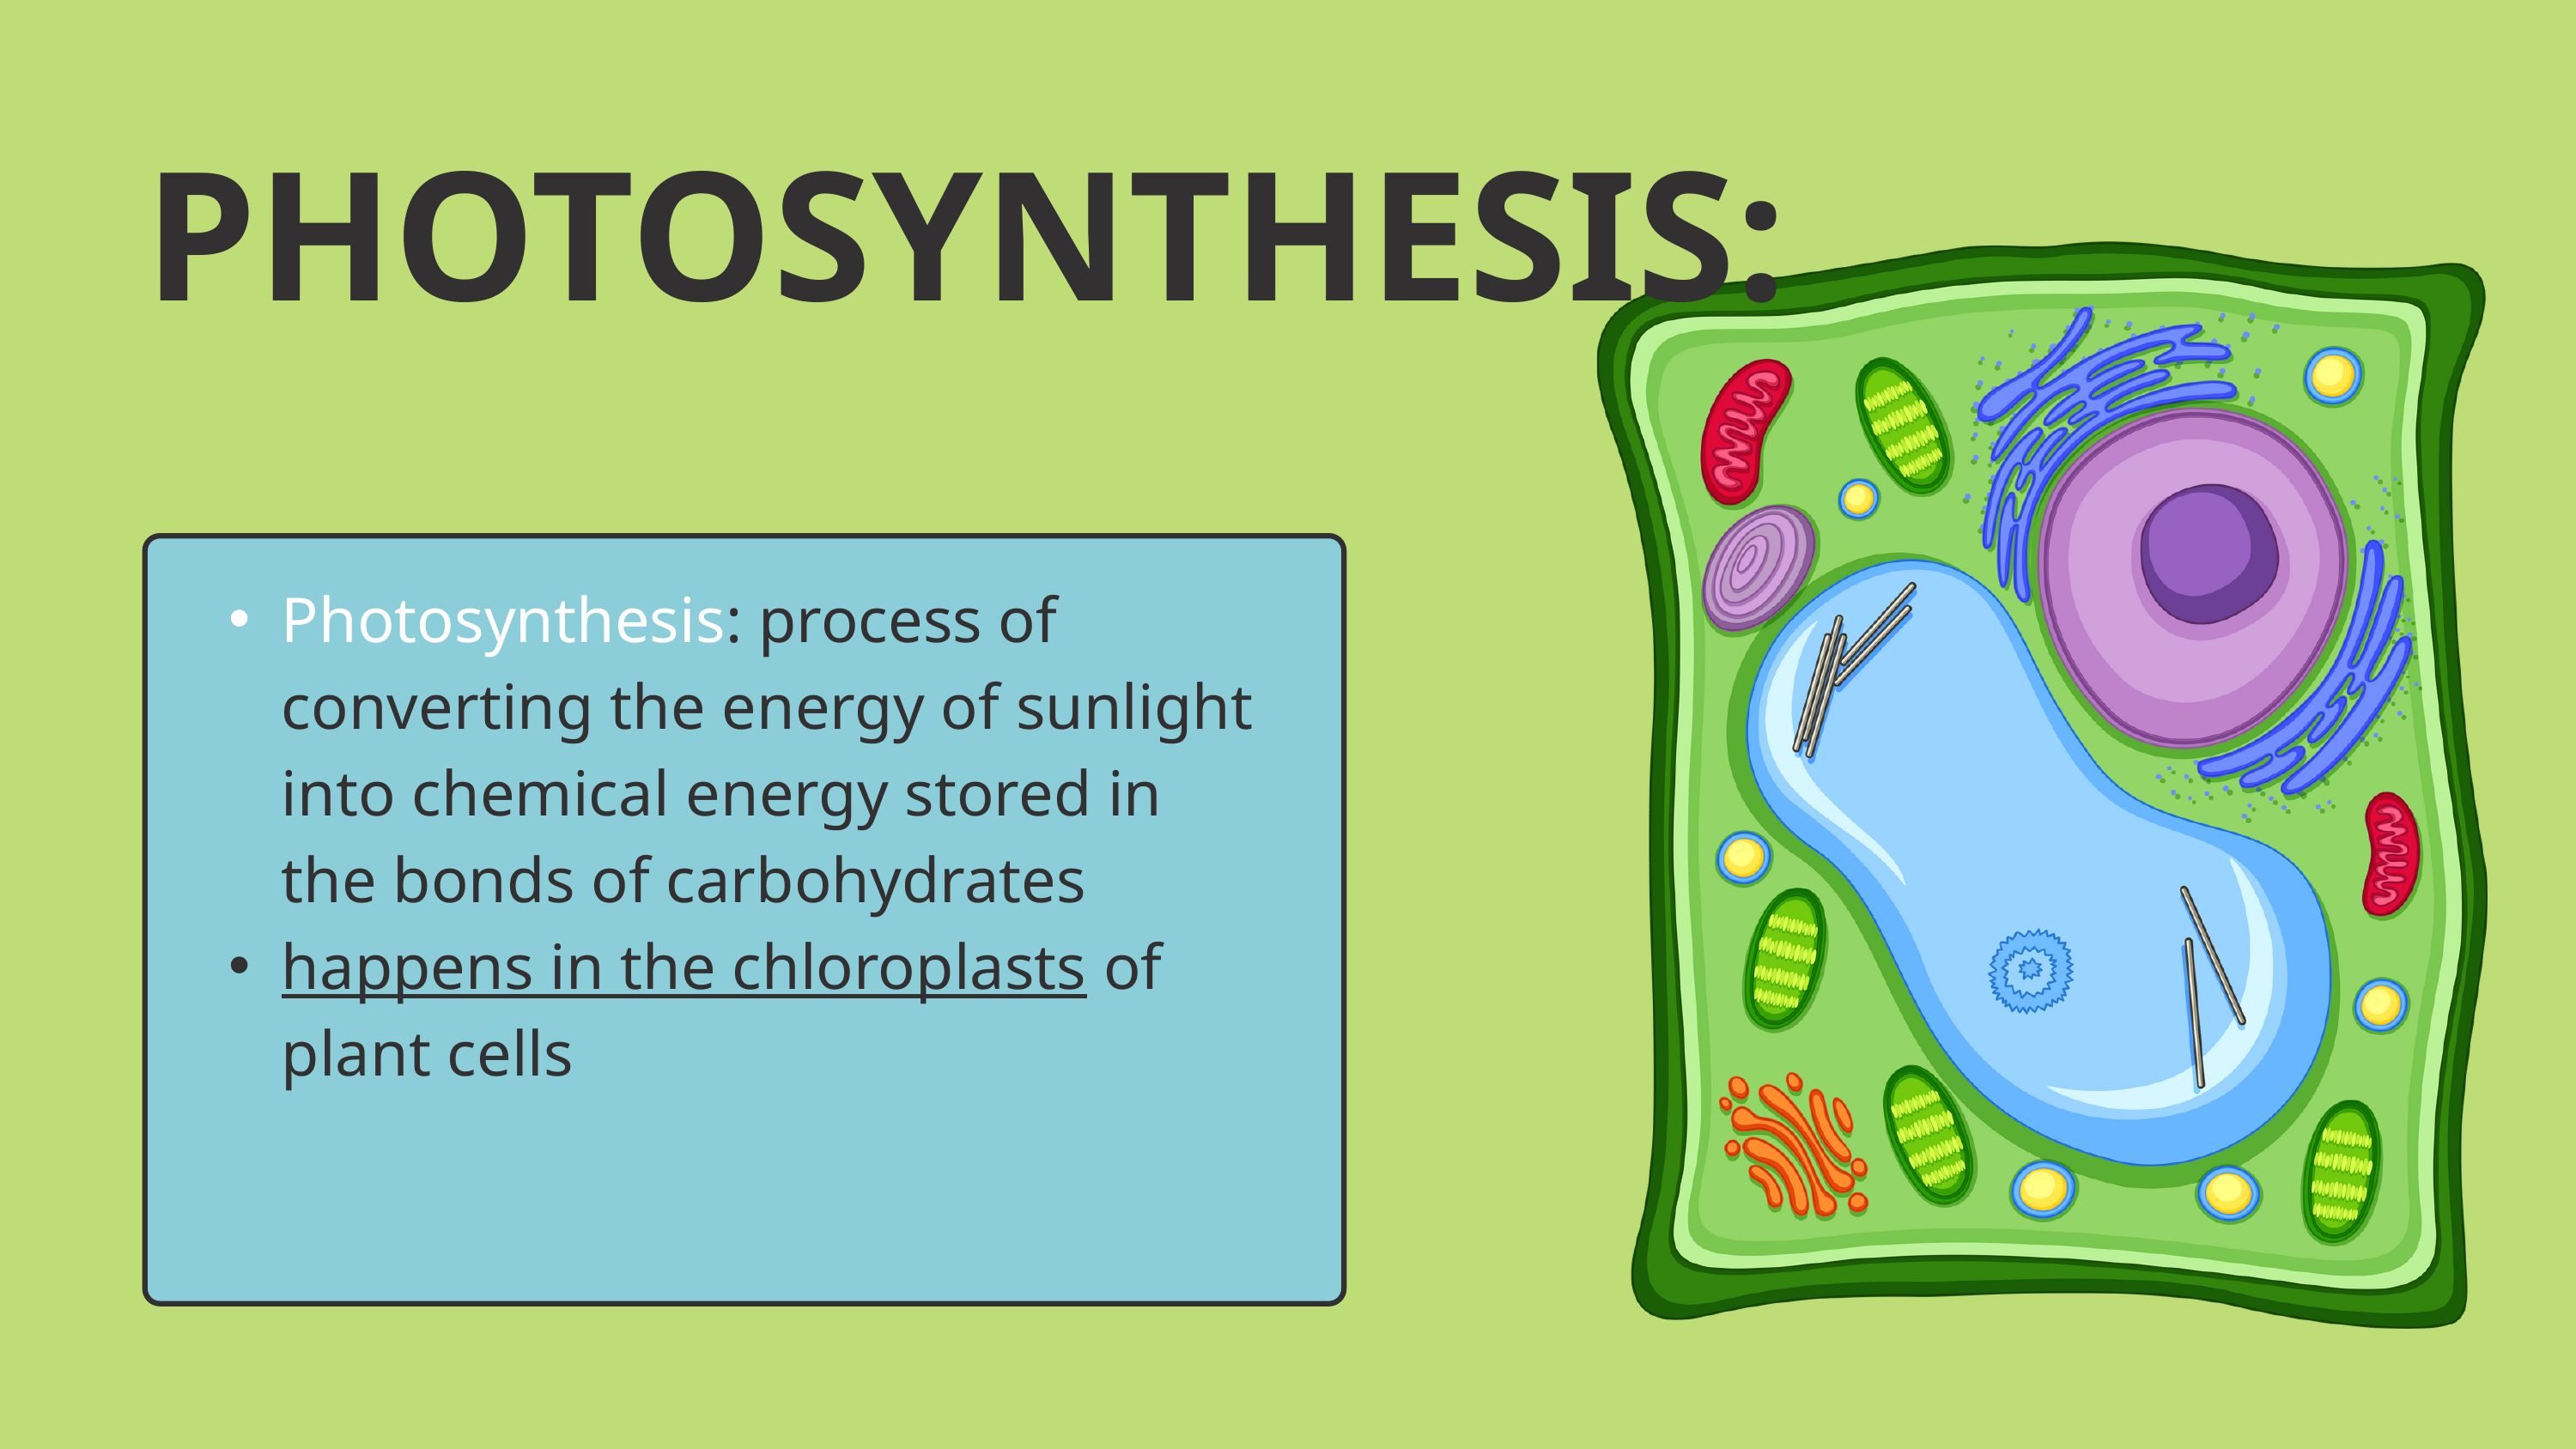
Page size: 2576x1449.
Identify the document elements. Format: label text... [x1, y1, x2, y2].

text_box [144, 535, 1345, 1304]
text_box PHOTOSYNTHESIS: [144, 167, 1795, 337]
text_box [1596, 241, 2488, 1329]
